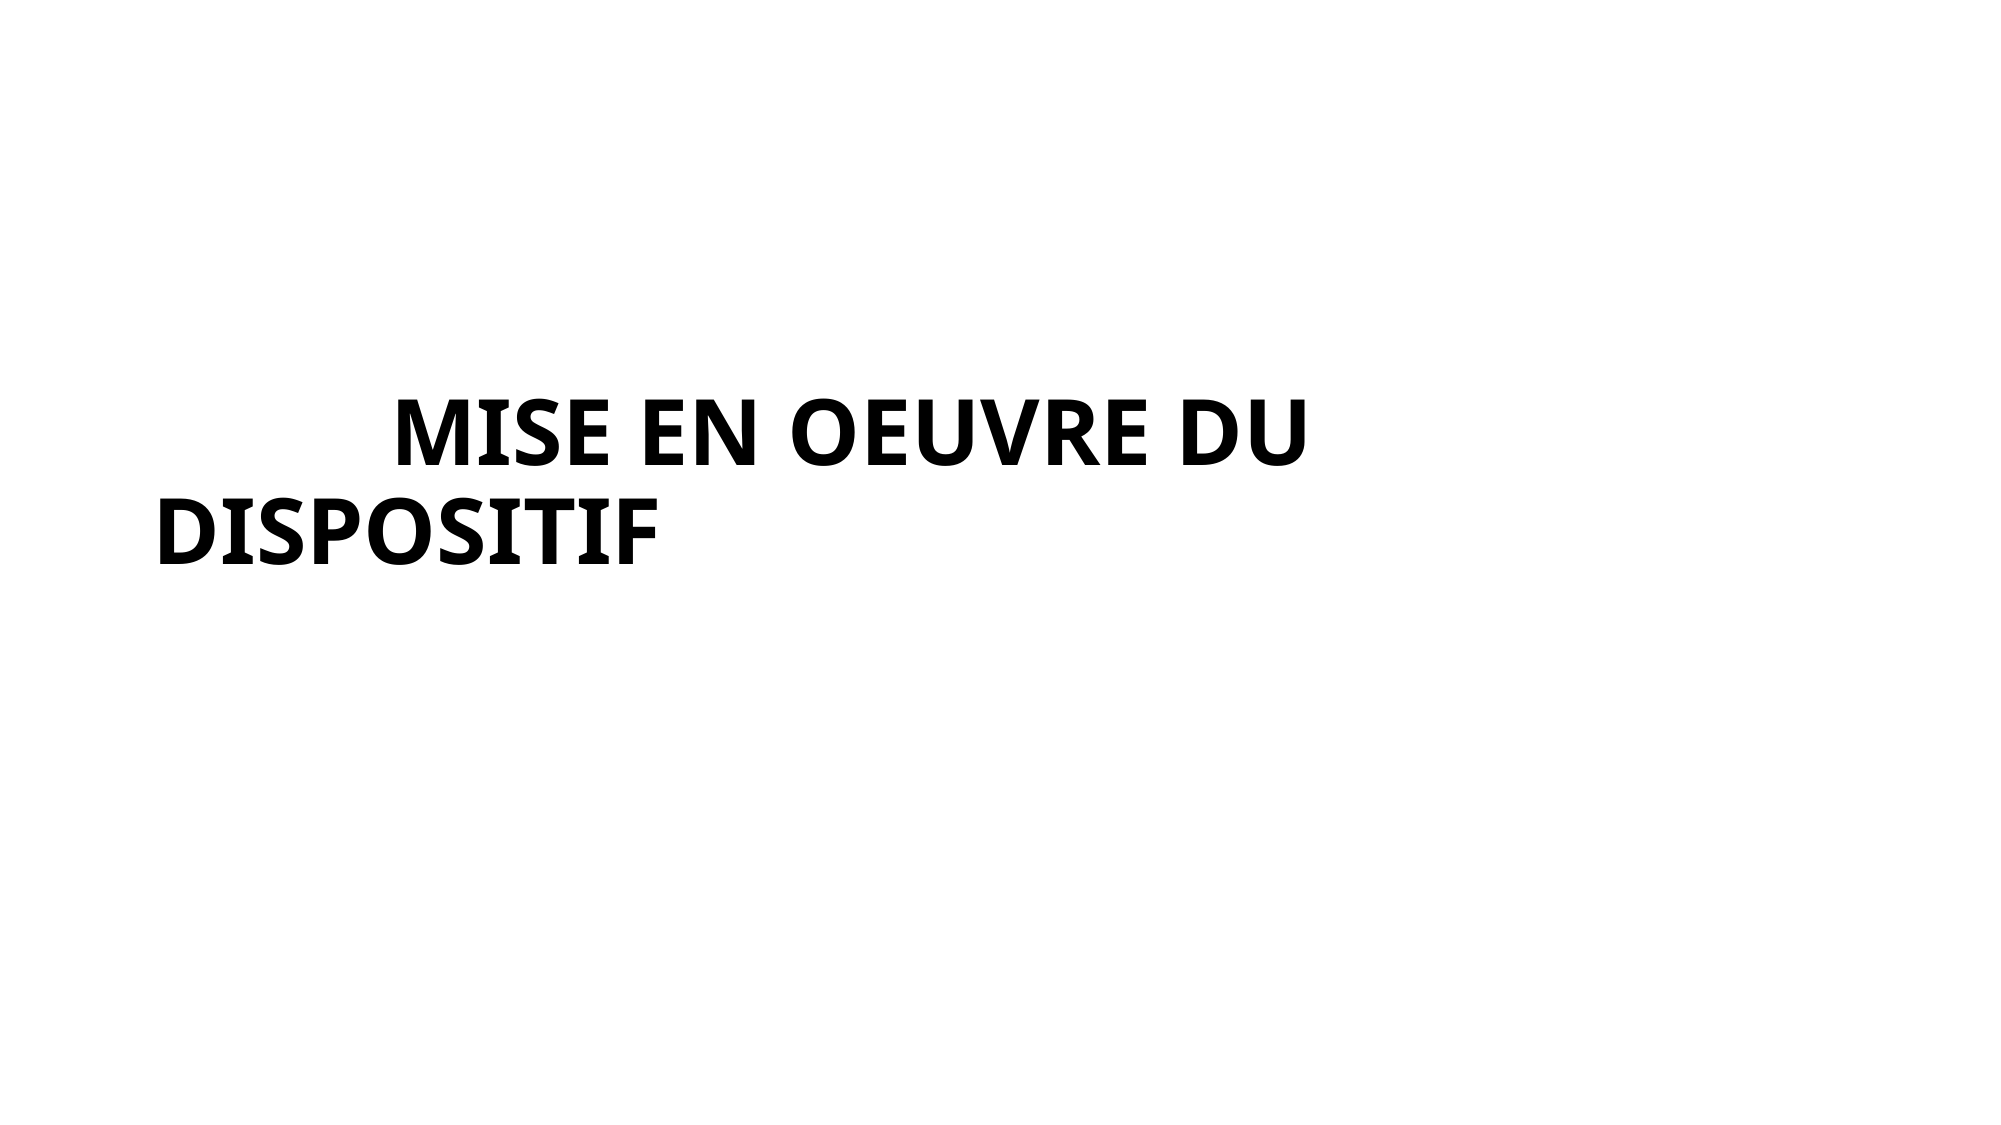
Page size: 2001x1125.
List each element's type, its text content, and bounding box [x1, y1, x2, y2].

title MISE EN OEUVRE DU DISPOSITIF [137, 285, 1863, 686]
